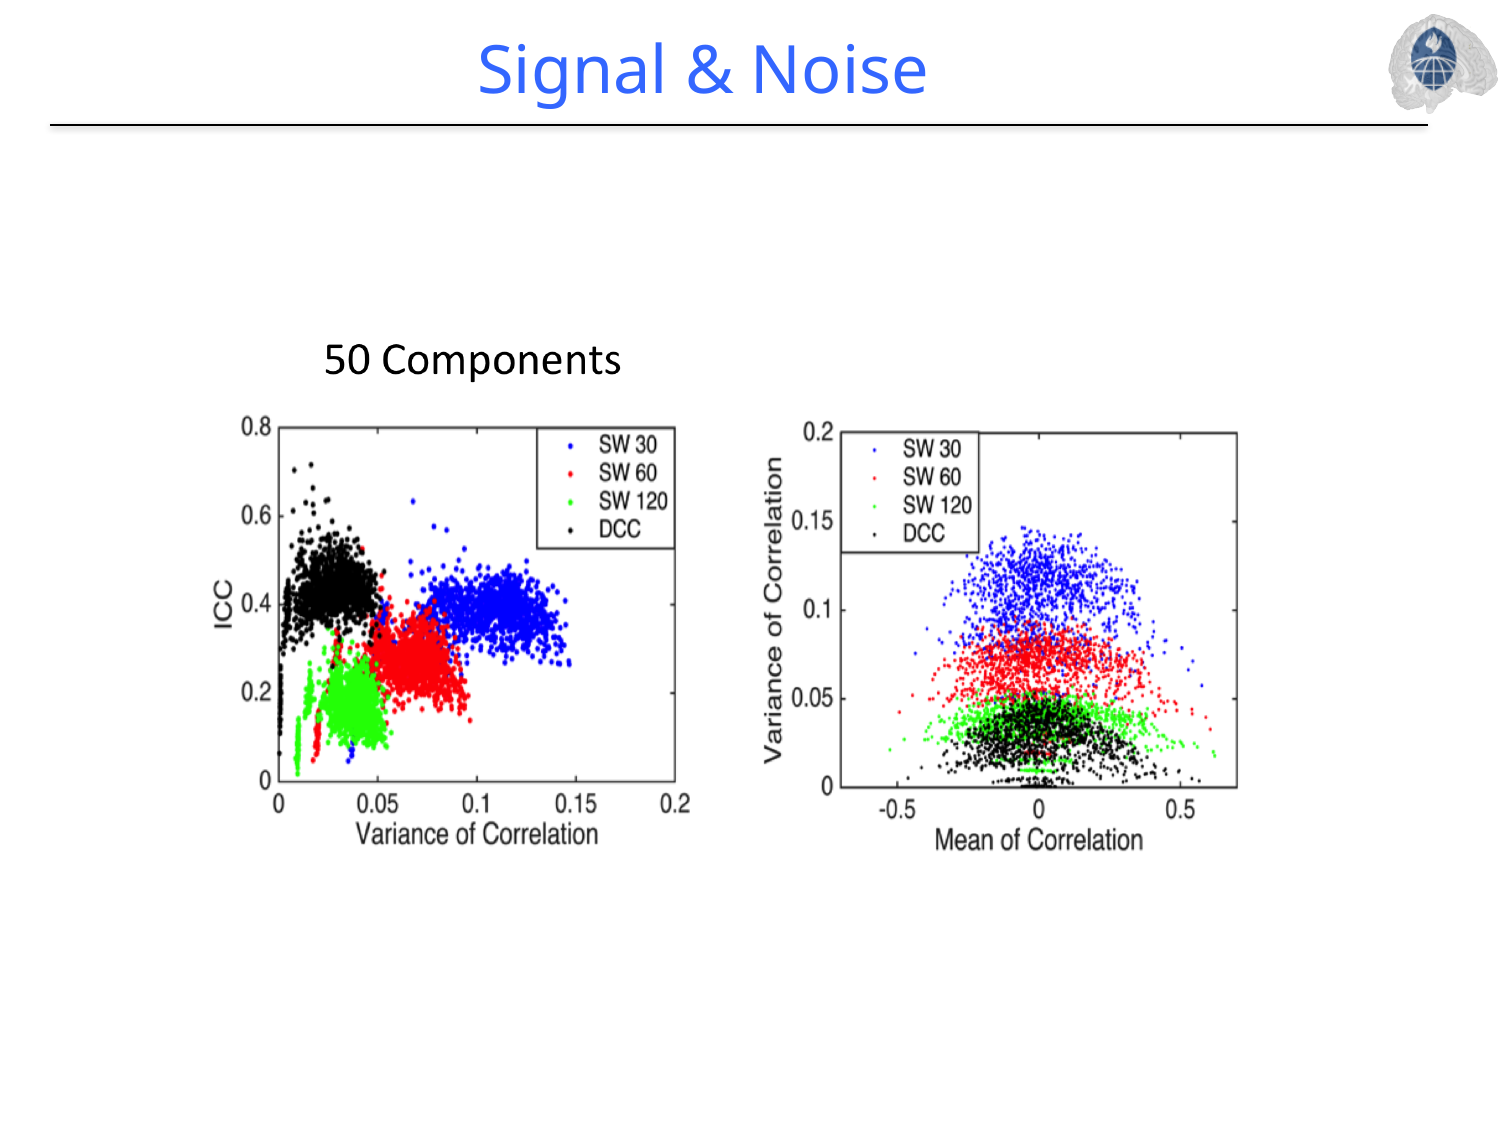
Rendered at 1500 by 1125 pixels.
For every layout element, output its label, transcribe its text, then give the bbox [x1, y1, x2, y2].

picture [731, 387, 1288, 1072]
title Signal & Noise [28, 21, 1379, 113]
picture [190, 163, 727, 873]
picture [1410, 0, 1471, 107]
